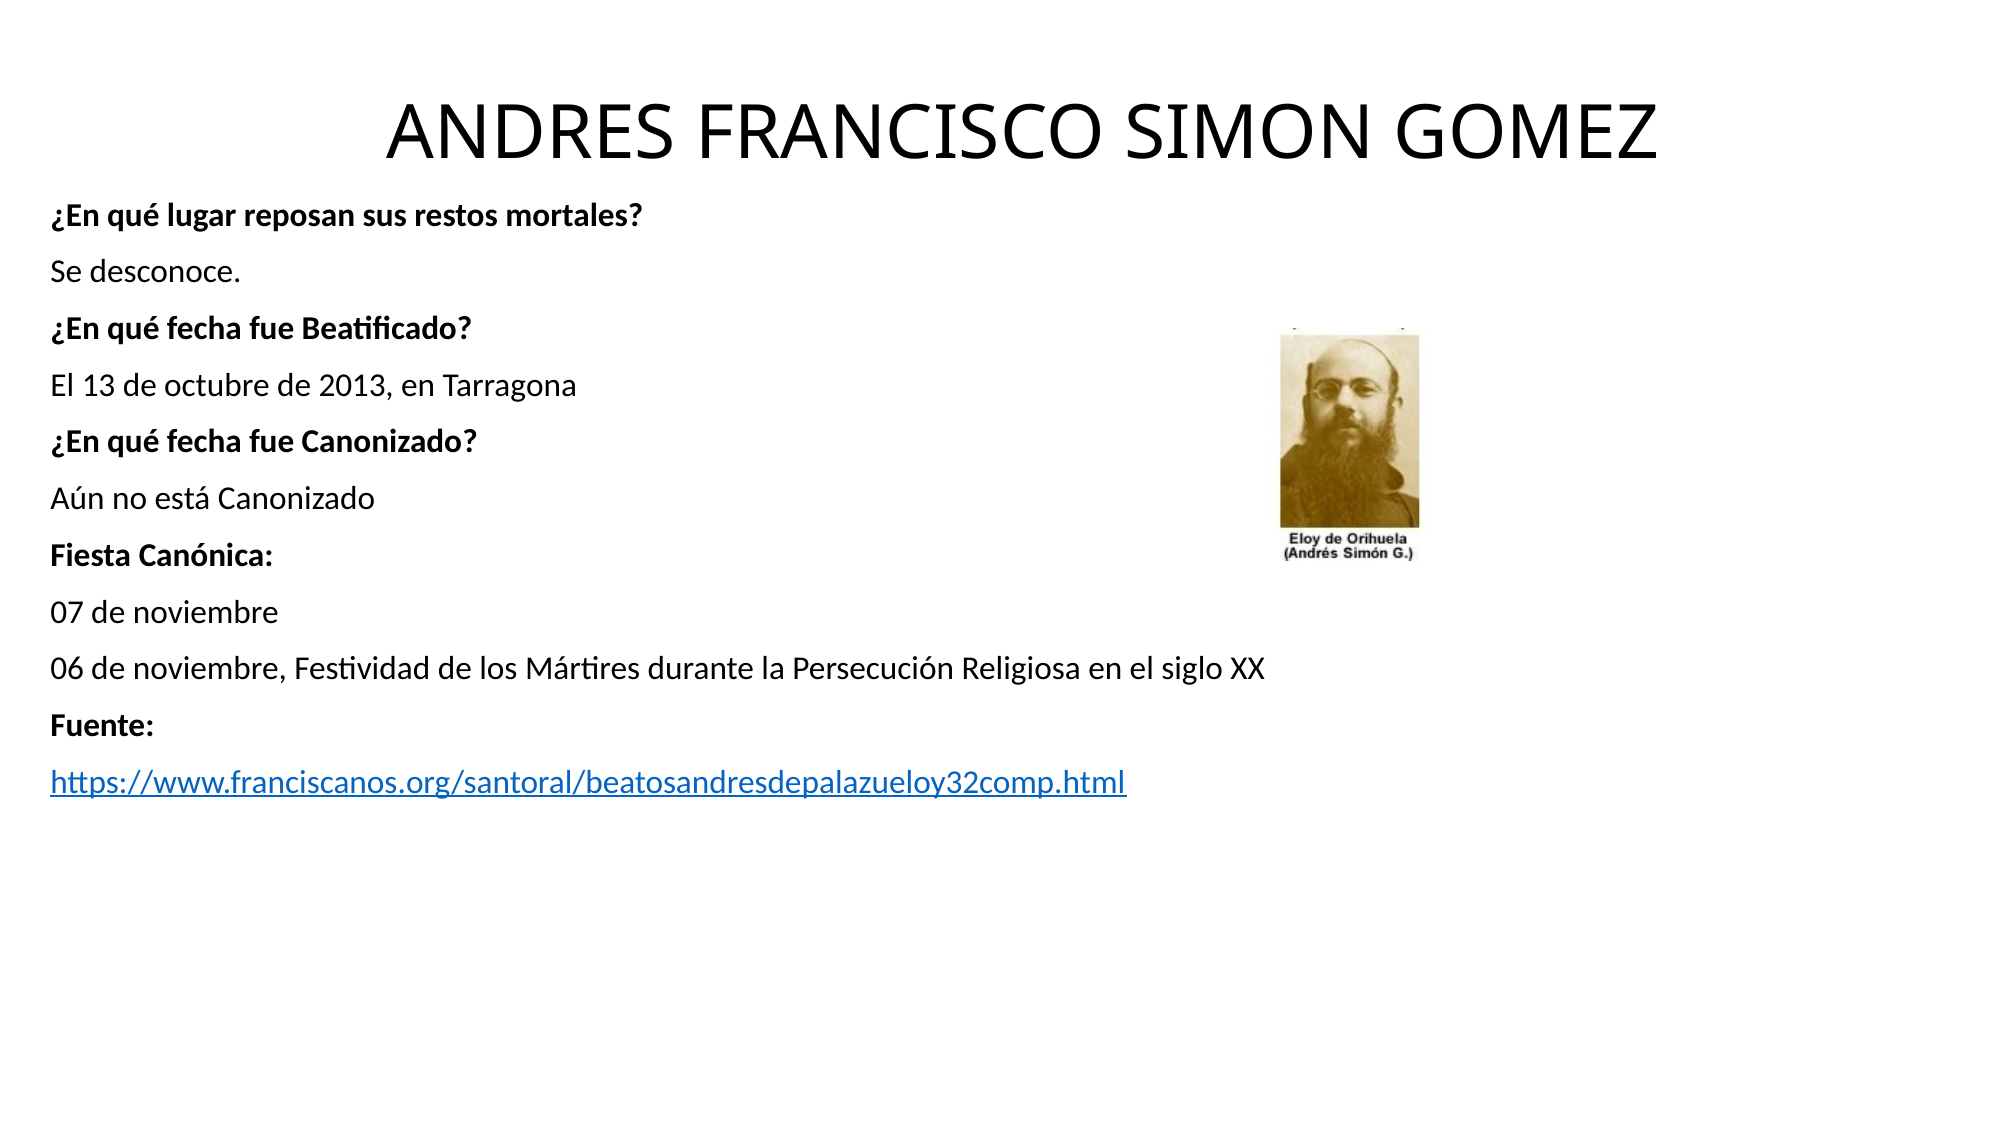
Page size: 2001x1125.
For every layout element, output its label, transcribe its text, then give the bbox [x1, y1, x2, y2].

picture [1269, 328, 1431, 562]
title ANDRES FRANCISCO SIMON GOMEZ [282, 71, 1765, 175]
subtitle ¿En qué lugar reposan sus restos mortales? Se desconoce. ¿En qué fecha fue Beatificado? El 13 de octubre de 2013, en Tarragona ¿En qué fecha fue Canonizado? Aún no está Canonizado Fiesta Canónica: 07 de noviembre 06 de noviembre, Festividad de los Mártires durante la Persecución Religiosa en el siglo XX Fuente: https://www.franciscanos.org/santoral/beatosandresdepalazueloy32comp.html [50, 197, 1805, 1078]
